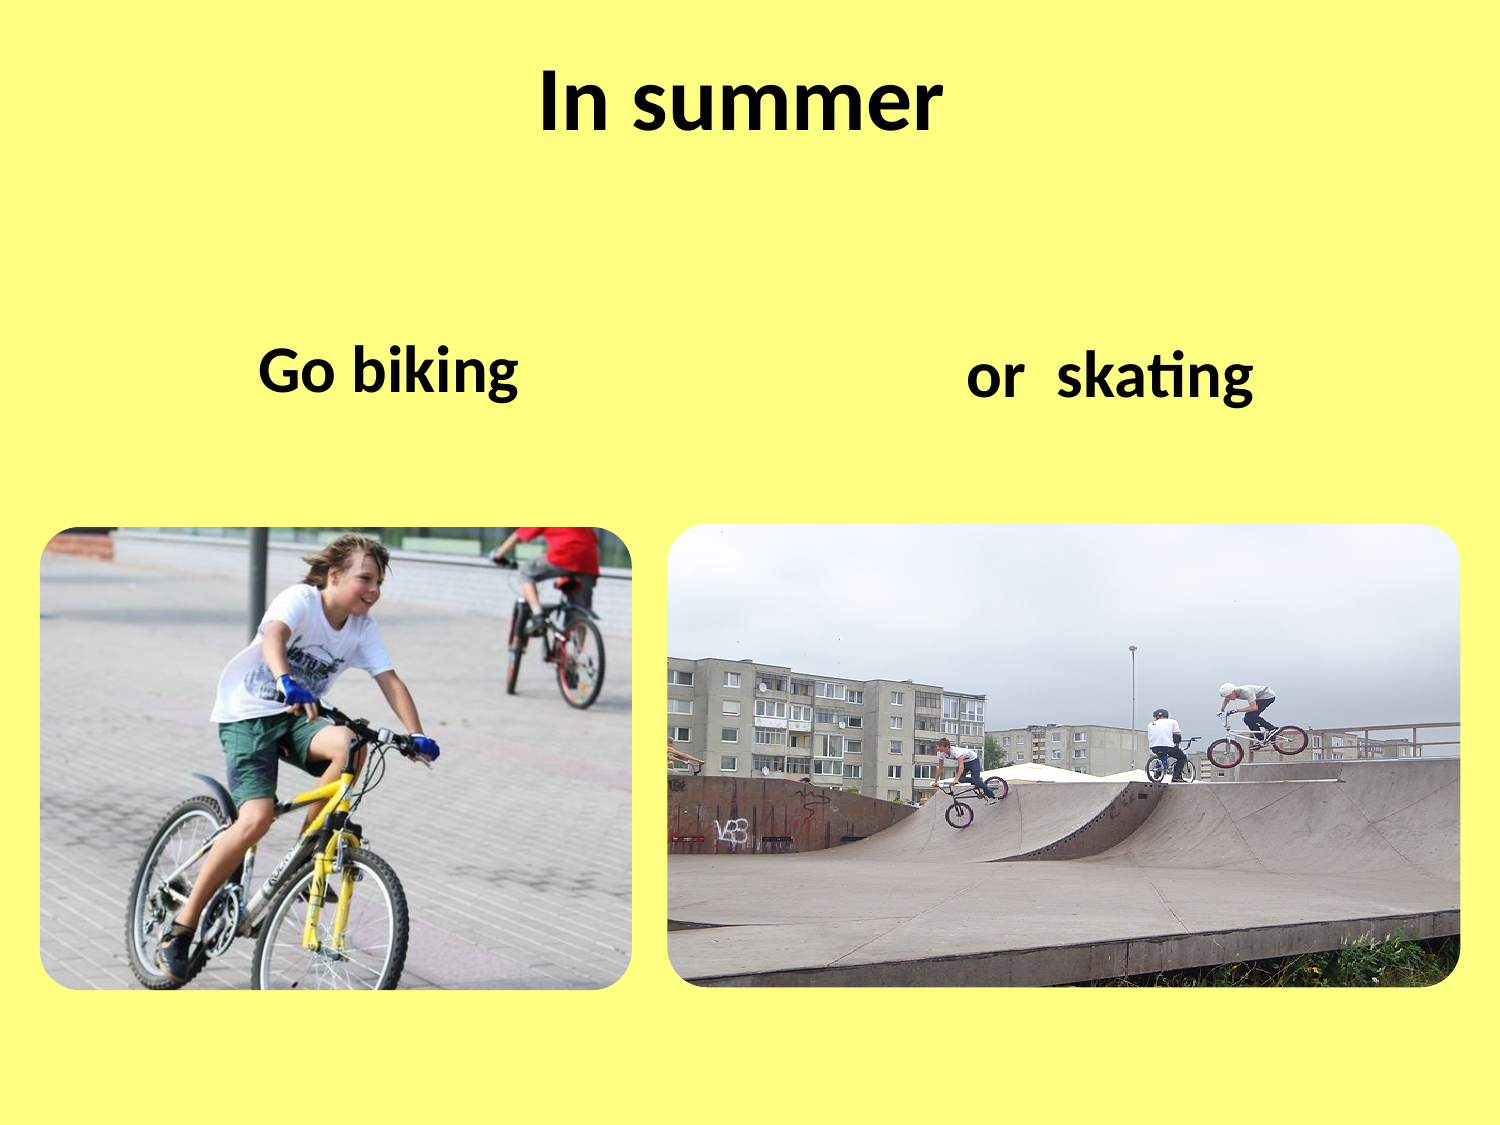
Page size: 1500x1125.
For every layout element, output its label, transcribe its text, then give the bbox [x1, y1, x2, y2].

text_box Go biking [243, 318, 535, 413]
text_box or skating [952, 323, 1269, 418]
title In summer [76, 0, 1427, 188]
picture [667, 523, 1461, 988]
picture [39, 526, 633, 991]
